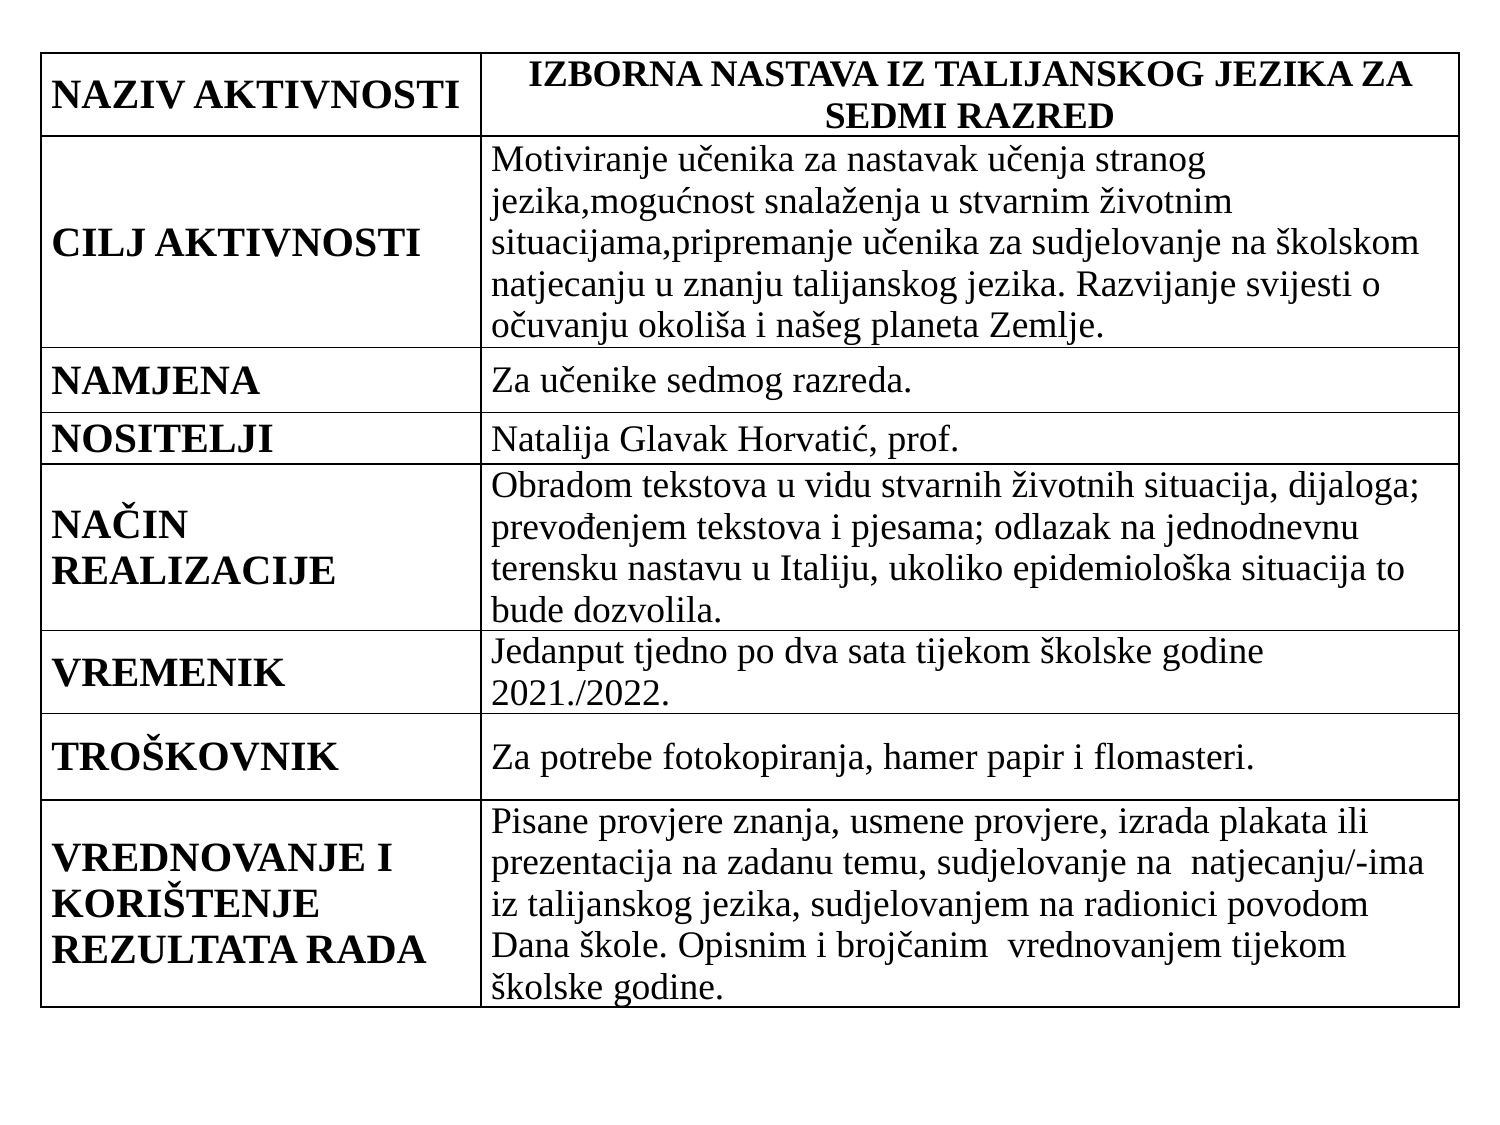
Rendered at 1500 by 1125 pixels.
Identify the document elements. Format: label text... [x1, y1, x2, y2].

table_cell Za potrebe fotokopiranja, hamer papir i flomasteri. [482, 714, 1458, 799]
table_header IZBORNA NASTAVA IZ TALIJANSKOG JEZIKA ZA SEDMI RAZRED [482, 54, 1458, 135]
table_cell Za učenike sedmog razreda. [482, 348, 1458, 412]
table_cell Obradom tekstova u vidu stvarnih životnih situacija, dijaloga; prevođenjem tekstova i pjesama; odlazak na jednodnevnu terensku nastavu u Italiju, ukoliko epidemiološka situacija to bude dozvolila. [482, 465, 1458, 630]
table_cell VREMENIK [42, 631, 480, 713]
table_cell NAČIN REALIZACIJE [42, 465, 480, 630]
table_cell Motiviranje učenika za nastavak učenja stranog jezika,mogućnost snalaženja u stvarnim životnim situacijama,pripremanje učenika za sudjelovanje na školskom natjecanju u znanju talijanskog jezika. Razvijanje svijesti o očuvanju okoliša i našeg planeta Zemlje. [482, 137, 1458, 347]
table_cell CILJ AKTIVNOSTI [42, 137, 480, 347]
table_header NAZIV AKTIVNOSTI [42, 54, 480, 135]
table_cell NAMJENA [42, 348, 480, 412]
table_cell Natalija Glavak Horvatić, prof. [482, 413, 1458, 463]
table_cell TROŠKOVNIK [42, 714, 480, 799]
table_cell VREDNOVANJE I KORIŠTENJE REZULTATA RADA [42, 801, 480, 1006]
table_cell Pisane provjere znanja, usmene provjere, izrada plakata ili prezentacija na zadanu temu, sudjelovanje na natjecanju/-ima iz talijanskog jezika, sudjelovanjem na radionici povodom Dana škole. Opisnim i brojčanim vrednovanjem tijekom školske godine. [482, 801, 1458, 1006]
table_cell NOSITELJI [42, 413, 480, 463]
table_cell Jedanput tjedno po dva sata tijekom školske godine 2021./2022. [482, 631, 1458, 713]
